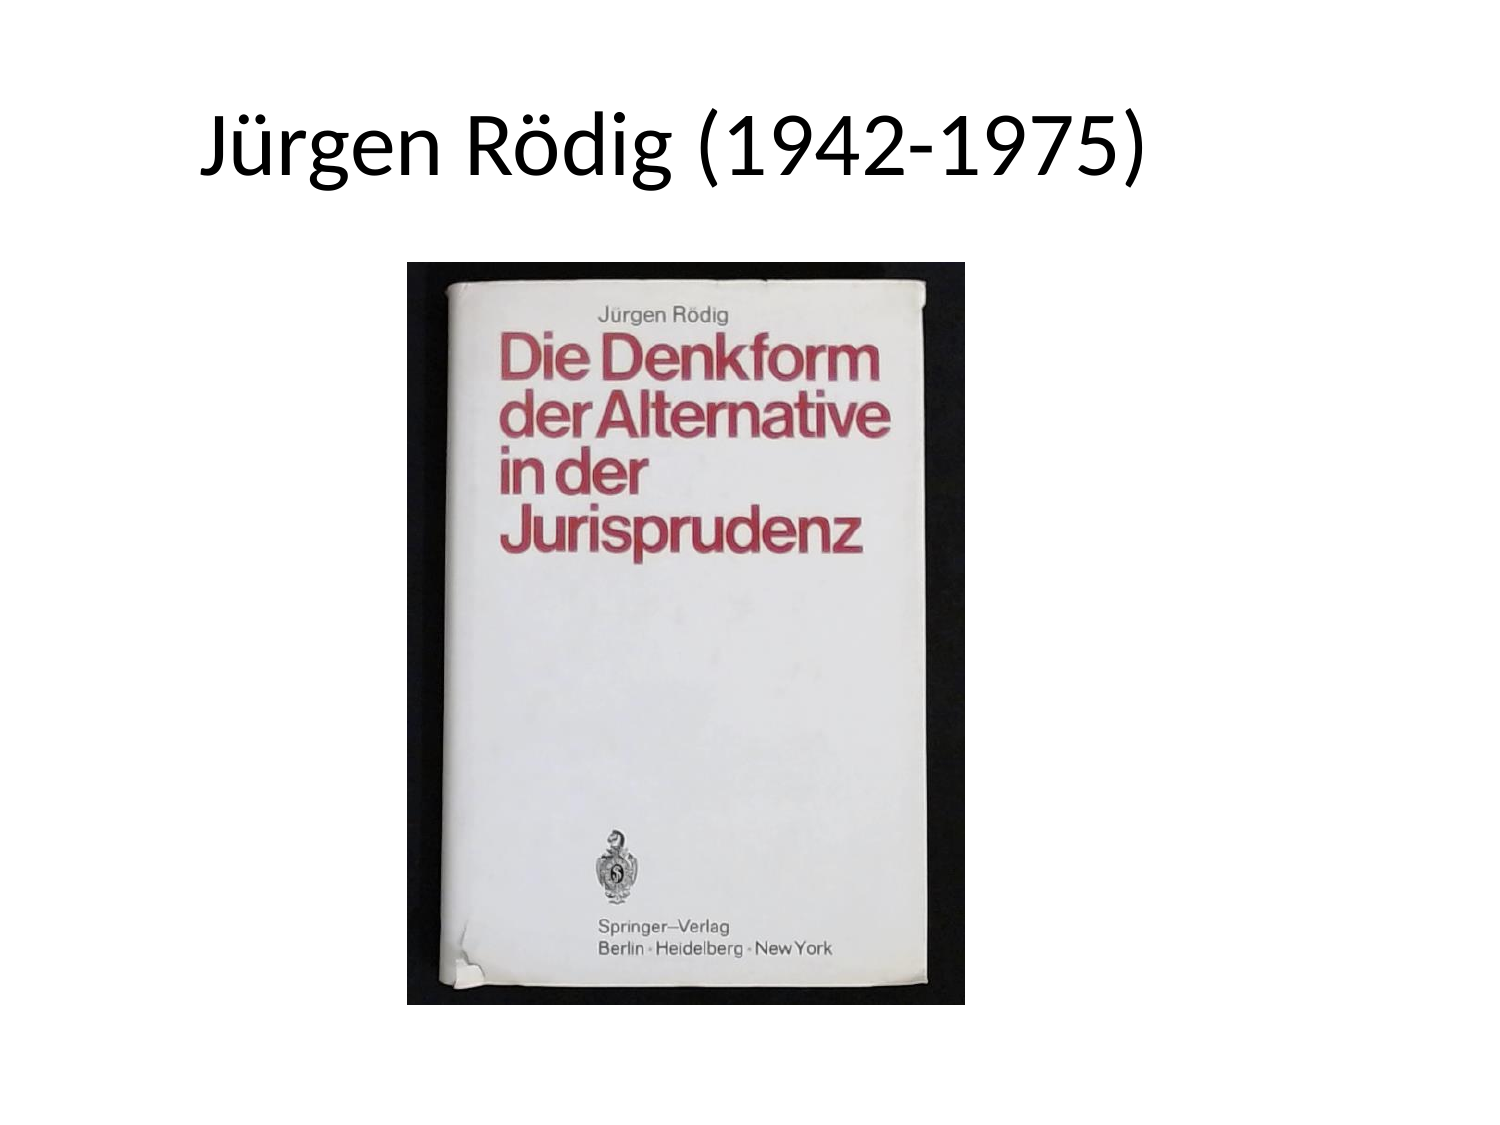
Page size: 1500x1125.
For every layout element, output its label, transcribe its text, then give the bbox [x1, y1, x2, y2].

title Jürgen Rödig (1942-1975) [0, 45, 1350, 233]
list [407, 262, 965, 1006]
